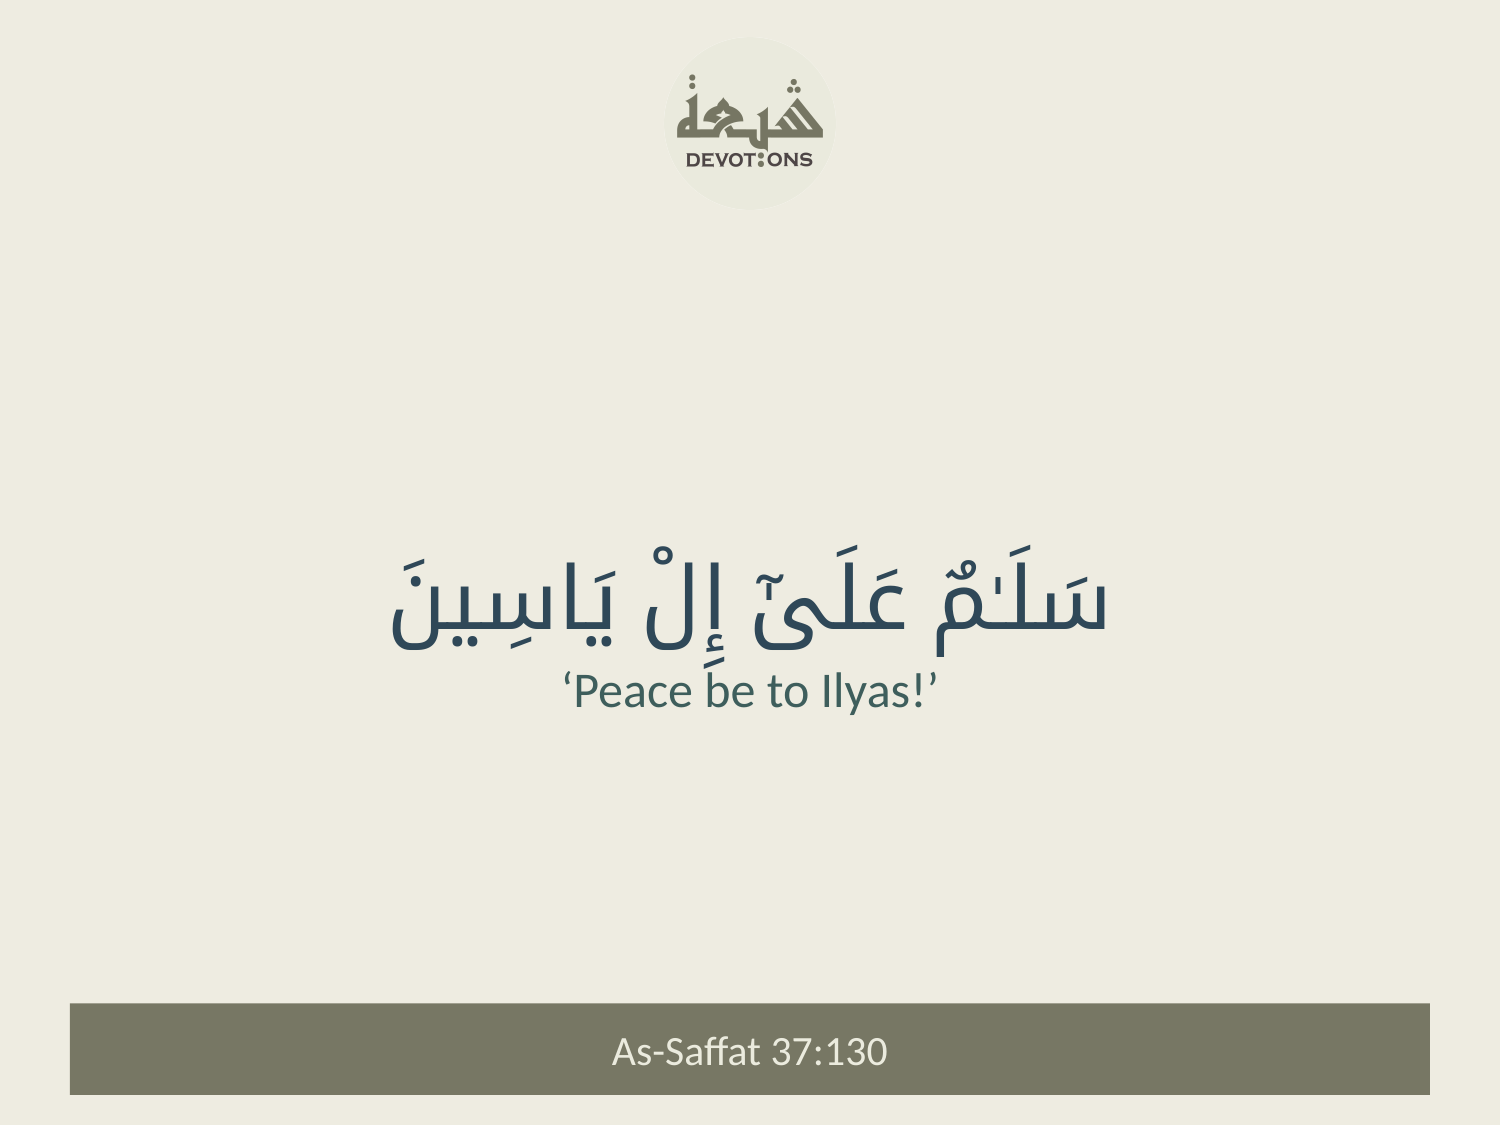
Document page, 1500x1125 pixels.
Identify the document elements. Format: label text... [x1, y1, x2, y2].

list As-Saffat 37:130 [69, 1003, 1430, 1095]
list سَلَـٰمٌ عَلَىٰٓ إِلْ يَاسِينَ ‘Peace be to Ilyas!’ [69, 203, 1430, 1003]
picture [656, 29, 844, 203]
